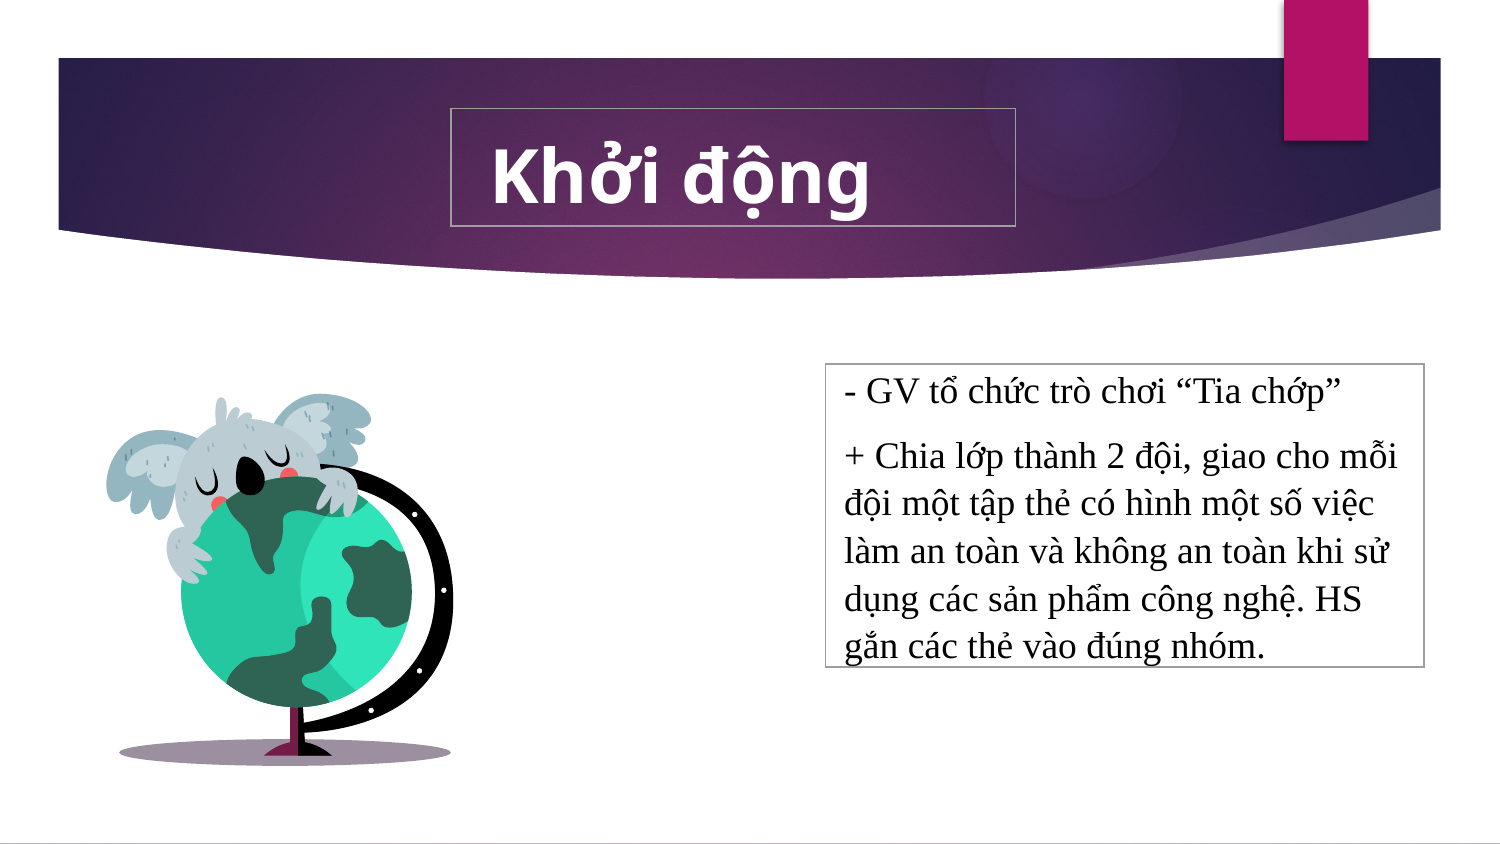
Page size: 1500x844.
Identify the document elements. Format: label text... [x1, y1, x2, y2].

table_header Khởi động [452, 109, 1015, 225]
table_header - GV tổ chức trò chơi “Tia chớp” + Chia lớp thành 2 đội, giao cho mỗi đội một tập thẻ có hình một số việc làm an toàn và không an toàn khi sử dụng các sản phẩm công nghệ. HS gắn các thẻ vào đúng nhóm. [826, 365, 1423, 666]
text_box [101, 393, 459, 767]
